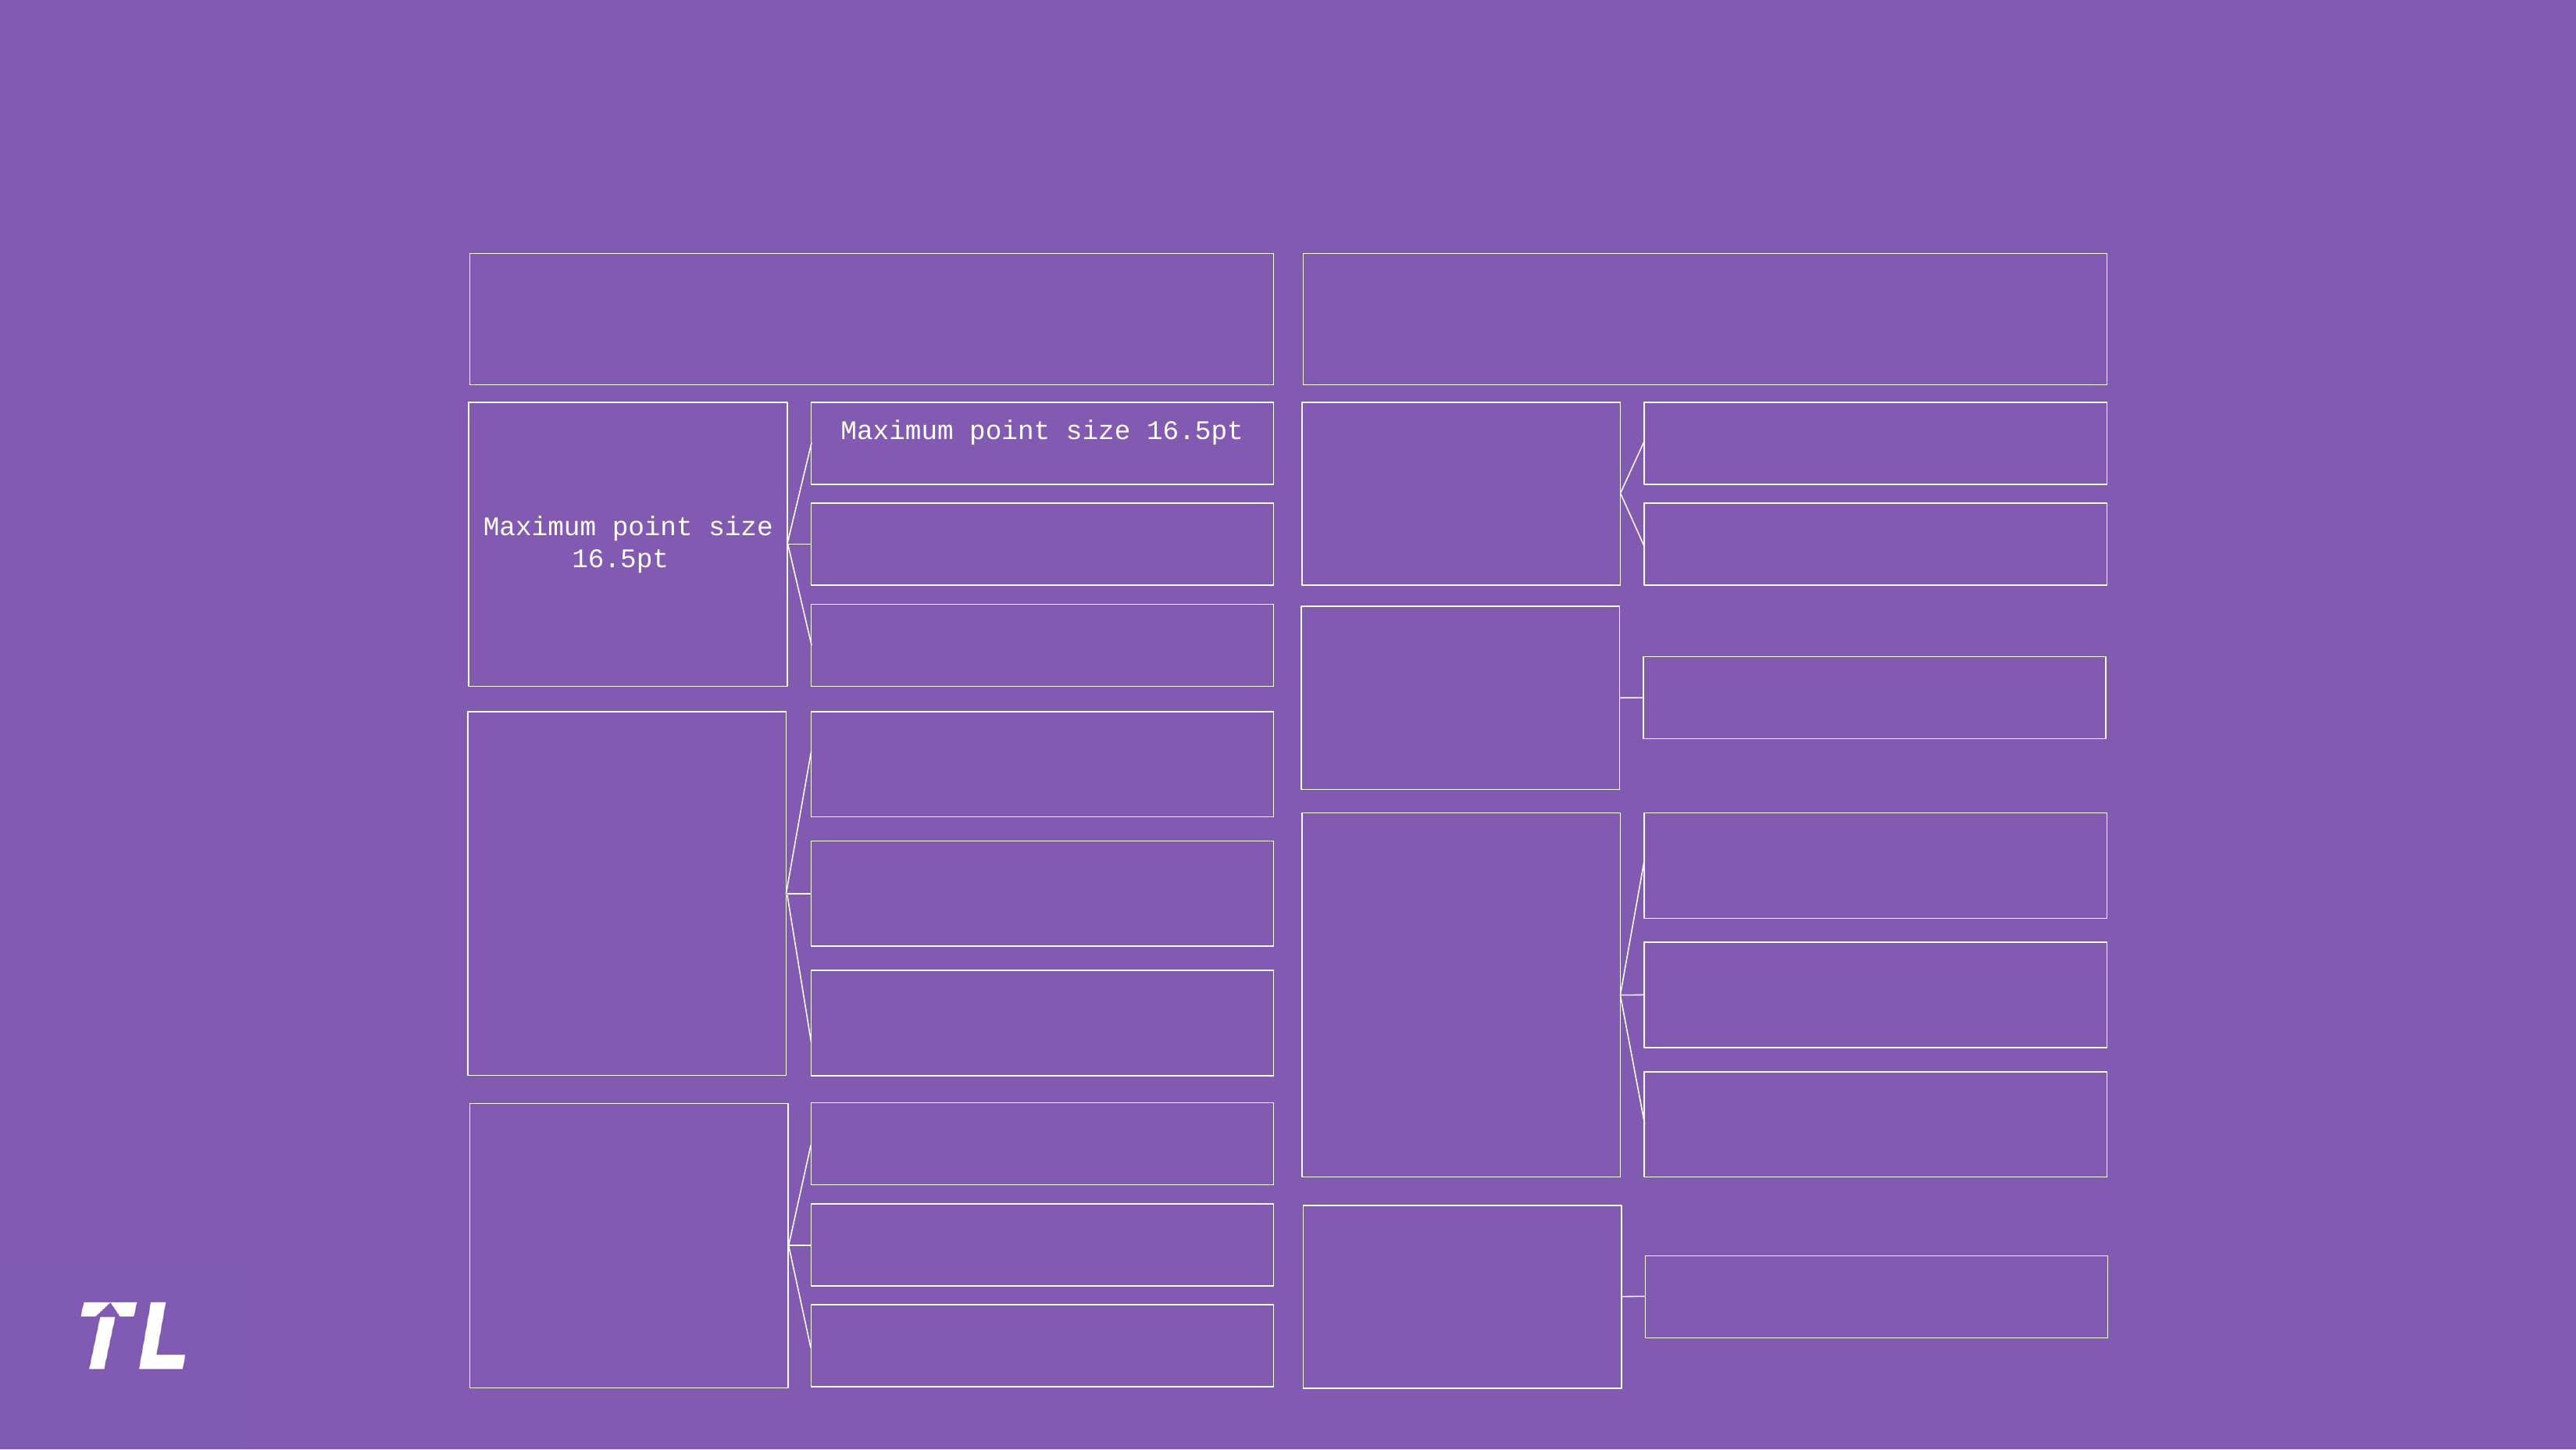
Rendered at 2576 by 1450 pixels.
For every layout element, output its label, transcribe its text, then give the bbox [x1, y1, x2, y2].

list Maximum point size 16.5pt [469, 502, 787, 648]
list Maximum point size 16.5pt [812, 407, 1273, 482]
picture [0, 1255, 249, 1449]
